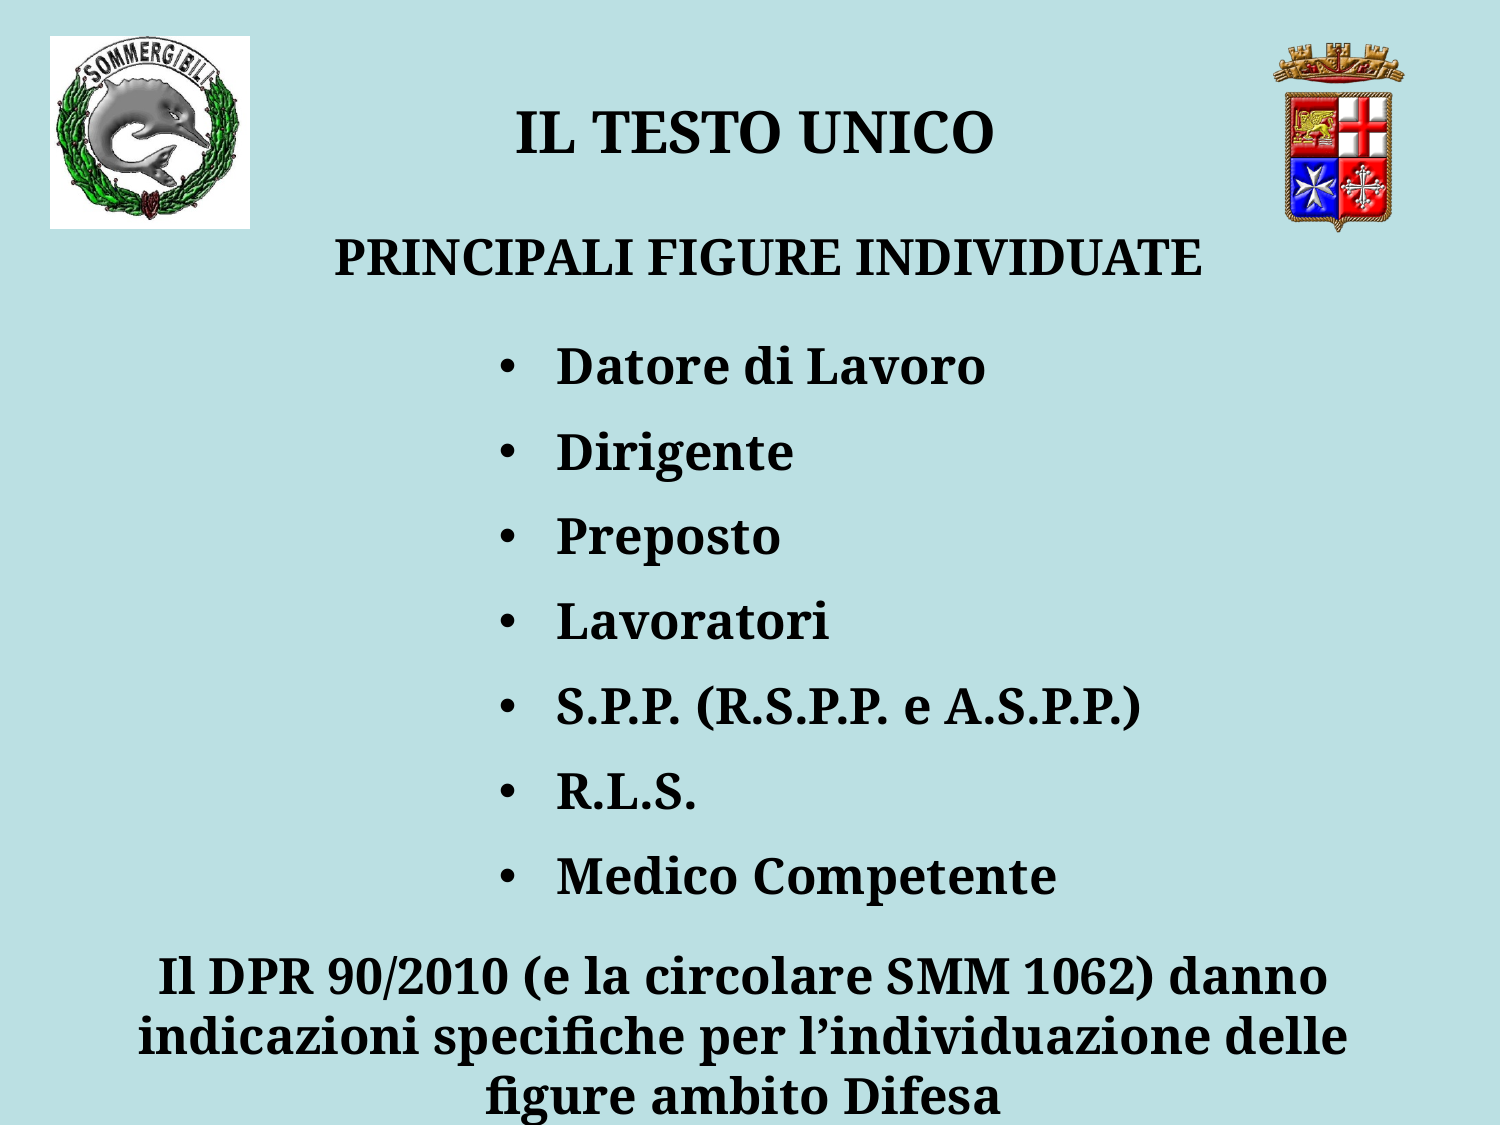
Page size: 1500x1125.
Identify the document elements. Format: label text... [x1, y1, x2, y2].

text_box IL TESTO UNICO [99, 87, 1413, 173]
text_box PRINCIPALI FIGURE INDIVIDUATE Datore di Lavoro Dirigente Preposto Lavoratori S.P.P. (R.S.P.P. e A.S.P.P.) R.L.S. Medico Competente [187, 187, 1350, 913]
text_box Il DPR 90/2010 (e la circolare SMM 1062) danno indicazioni specifiche per l’individuazione delle figure ambito Difesa [50, 937, 1438, 1125]
picture [1265, 36, 1419, 241]
picture [50, 36, 250, 229]
